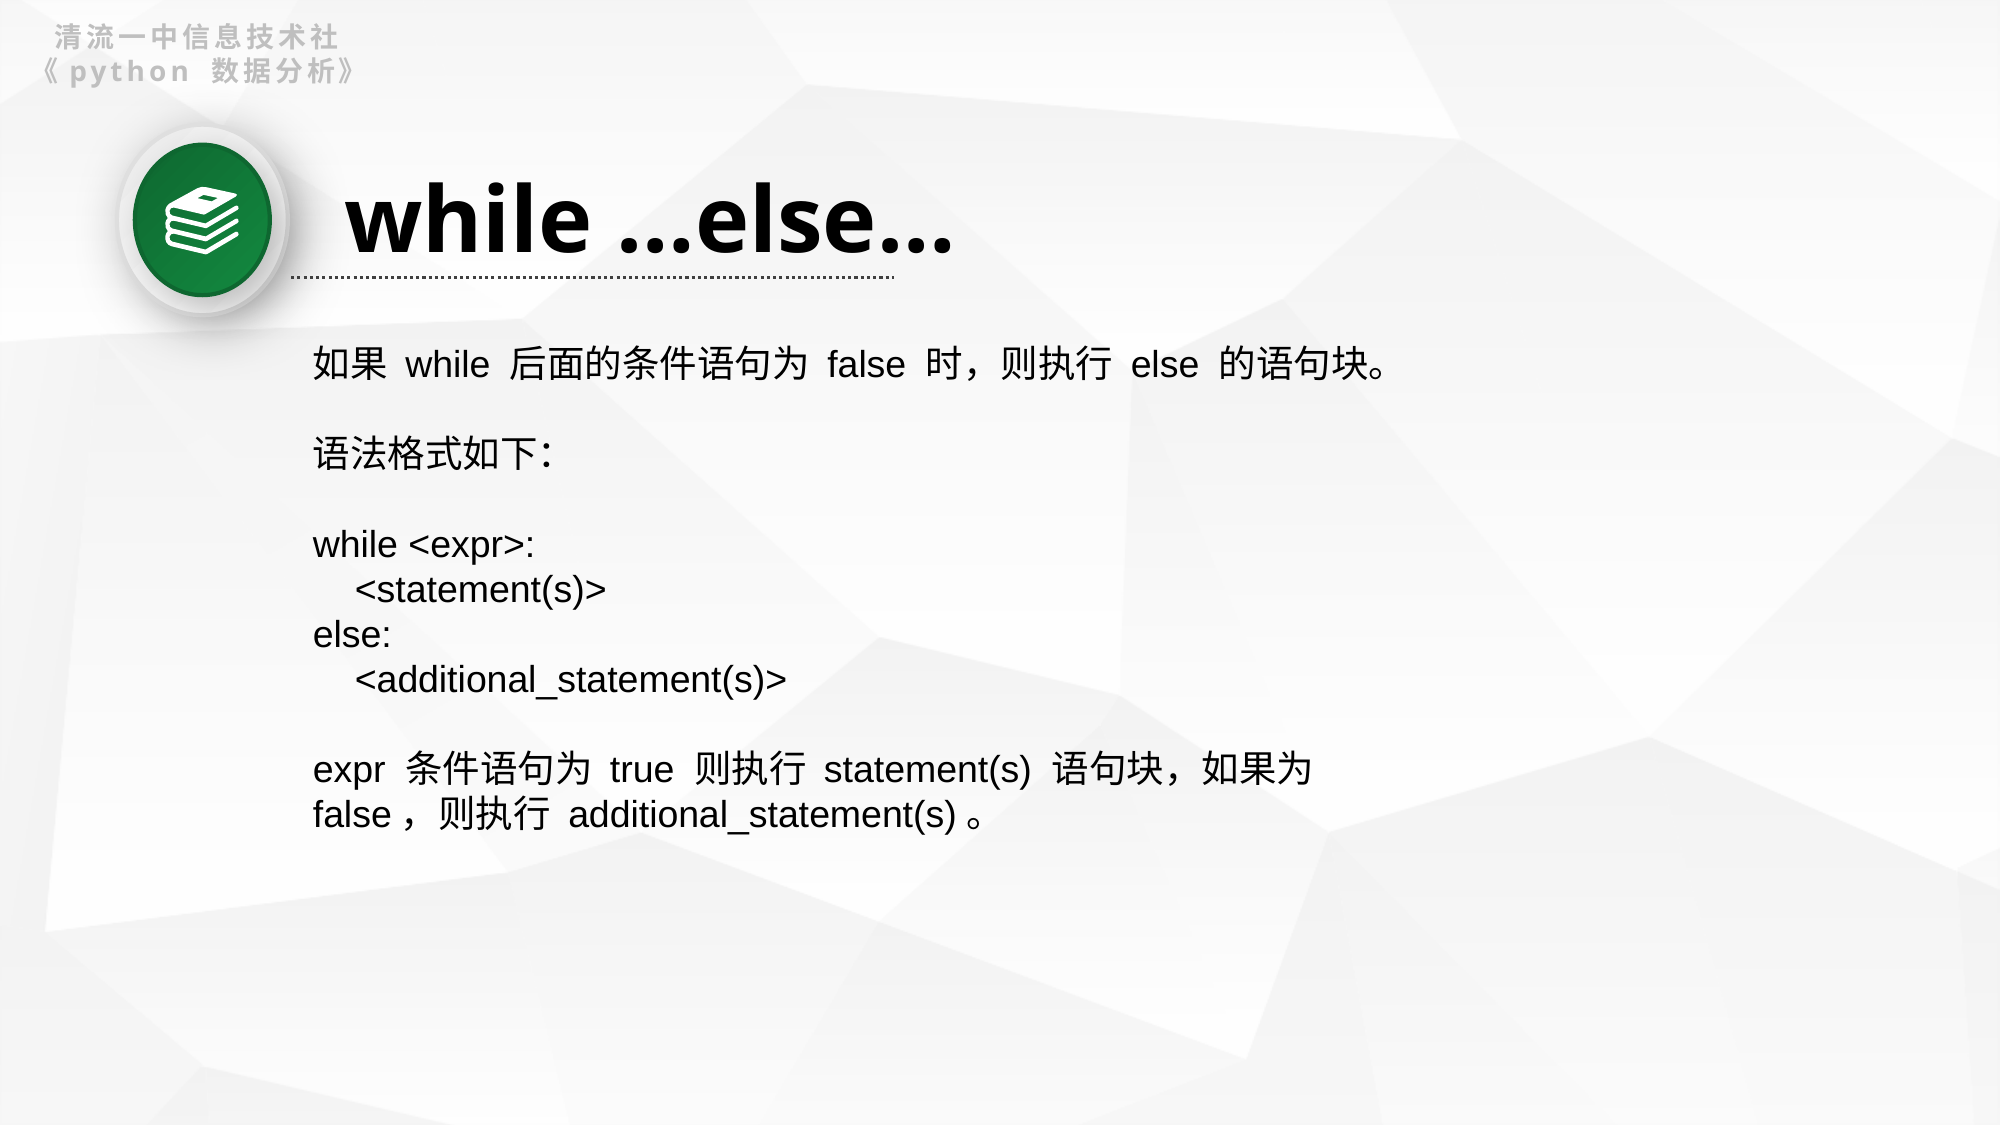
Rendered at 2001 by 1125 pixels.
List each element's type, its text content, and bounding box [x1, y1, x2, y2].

text_box 清流一中信息技术社《python 数据分析》 [0, 17, 406, 90]
text_box 如果 while 后面的条件语句为 false 时，则执行 else 的语句块。 语法格式如下： while <expr>: <statement(s)> else: <additional_statement(s)> expr 条件语句为 true 则执行 statement(s) 语句块，如果为 false，则执行 additional_statement(s)。 [298, 333, 1427, 843]
picture [0, 0, 2000, 1125]
text_box while …else… [329, 153, 995, 279]
